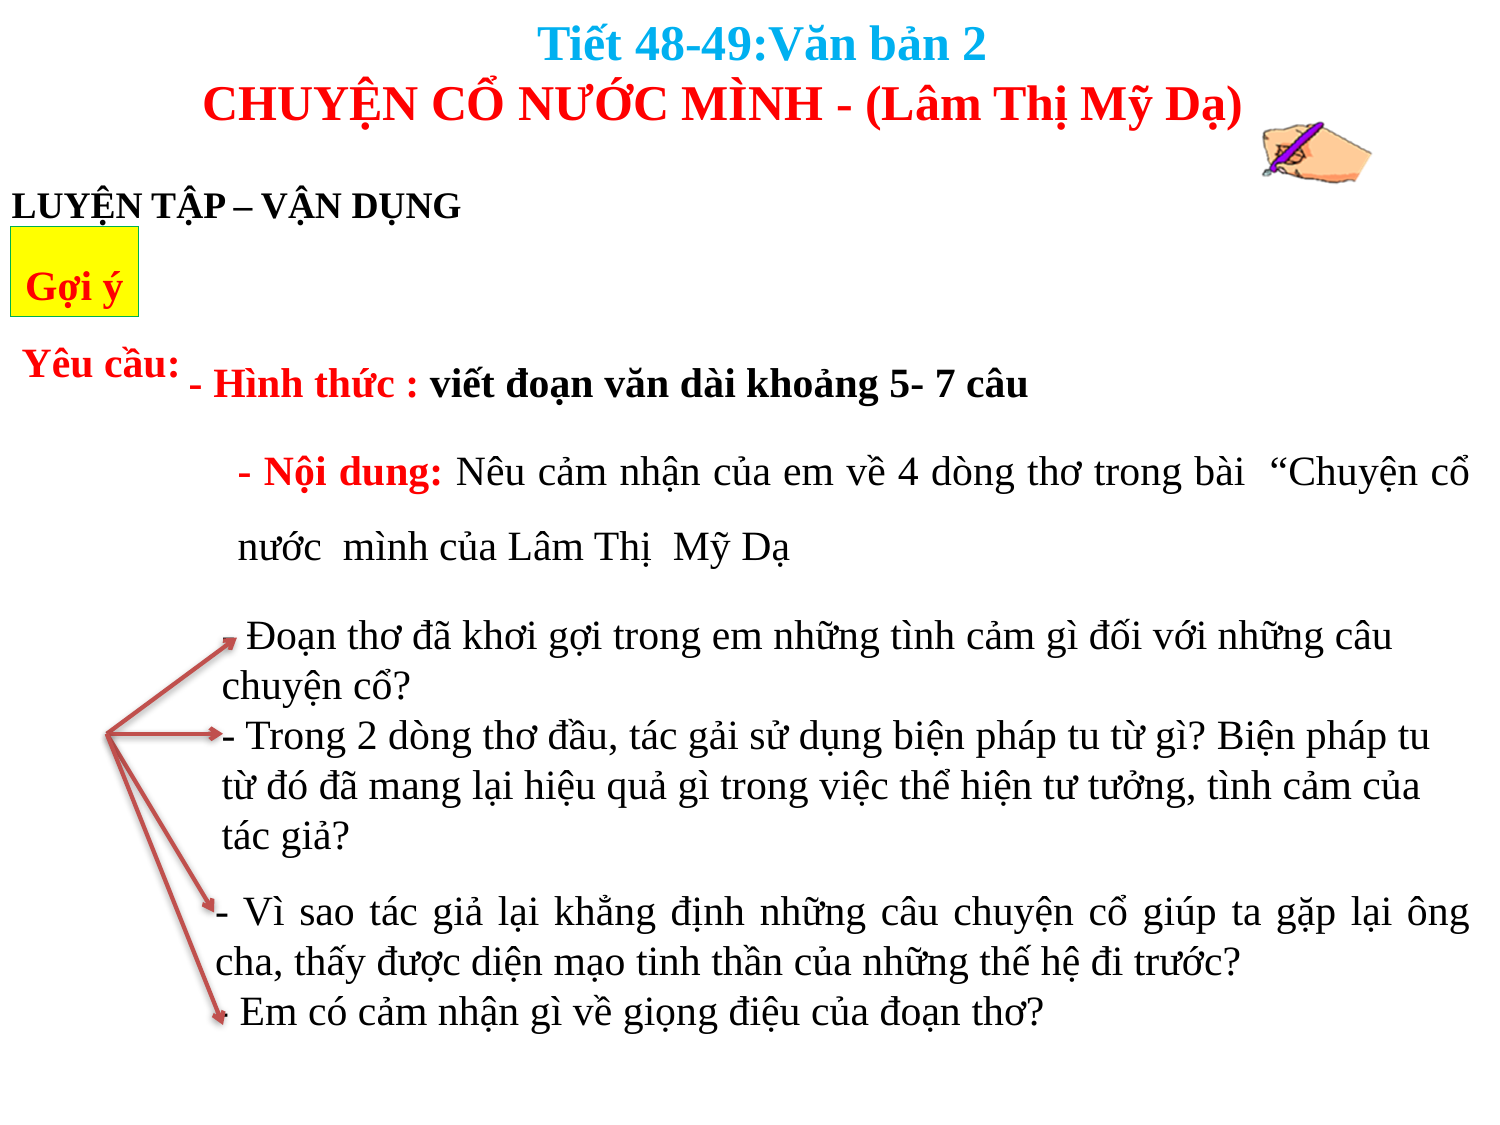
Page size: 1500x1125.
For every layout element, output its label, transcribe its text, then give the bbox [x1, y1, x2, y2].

picture [1237, 79, 1378, 222]
text_box - Hình thức : viết đoạn văn dài khoảng 5- 7 câu [173, 323, 1045, 413]
text_box - Đoạn thơ đã khơi gợi trong em những tình cảm gì đối với những câu chuyện cổ? - Trong 2 dòng thơ đầu, tác gải sử dụng biện pháp tu từ gì? Biện pháp tu từ đó đã mang lại hiệu quả gì trong việc thể hiện tư tưởng, tình cảm của tác giả? [206, 600, 1486, 865]
text_box Yêu cầu: [6, 303, 207, 394]
text_box - Vì sao tác giả lại khẳng định những câu chuyện cổ giúp ta gặp lại ông cha, thấy được diện mạo tinh thần của những thế hệ đi trước? - Em có cảm nhận gì về giọng điệu của đoạn thơ? [200, 876, 1486, 1042]
text_box LUYỆN TẬP – VẬN DỤNG [0, 150, 477, 233]
text_box Tiết 48-49:Văn bản 2 CHUYỆN CỔ NƯỚC MÌNH - (Lâm Thị Mỹ Dạ) [187, 2, 1338, 138]
text_box - Nội dung: Nêu cảm nhận của em về 4 dòng thơ trong bài “Chuyện cổ nước mình của Lâm Thị Mỹ Dạ [222, 411, 1486, 577]
text_box Gợi ý [10, 226, 139, 303]
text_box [106, 733, 224, 1026]
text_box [106, 637, 238, 735]
